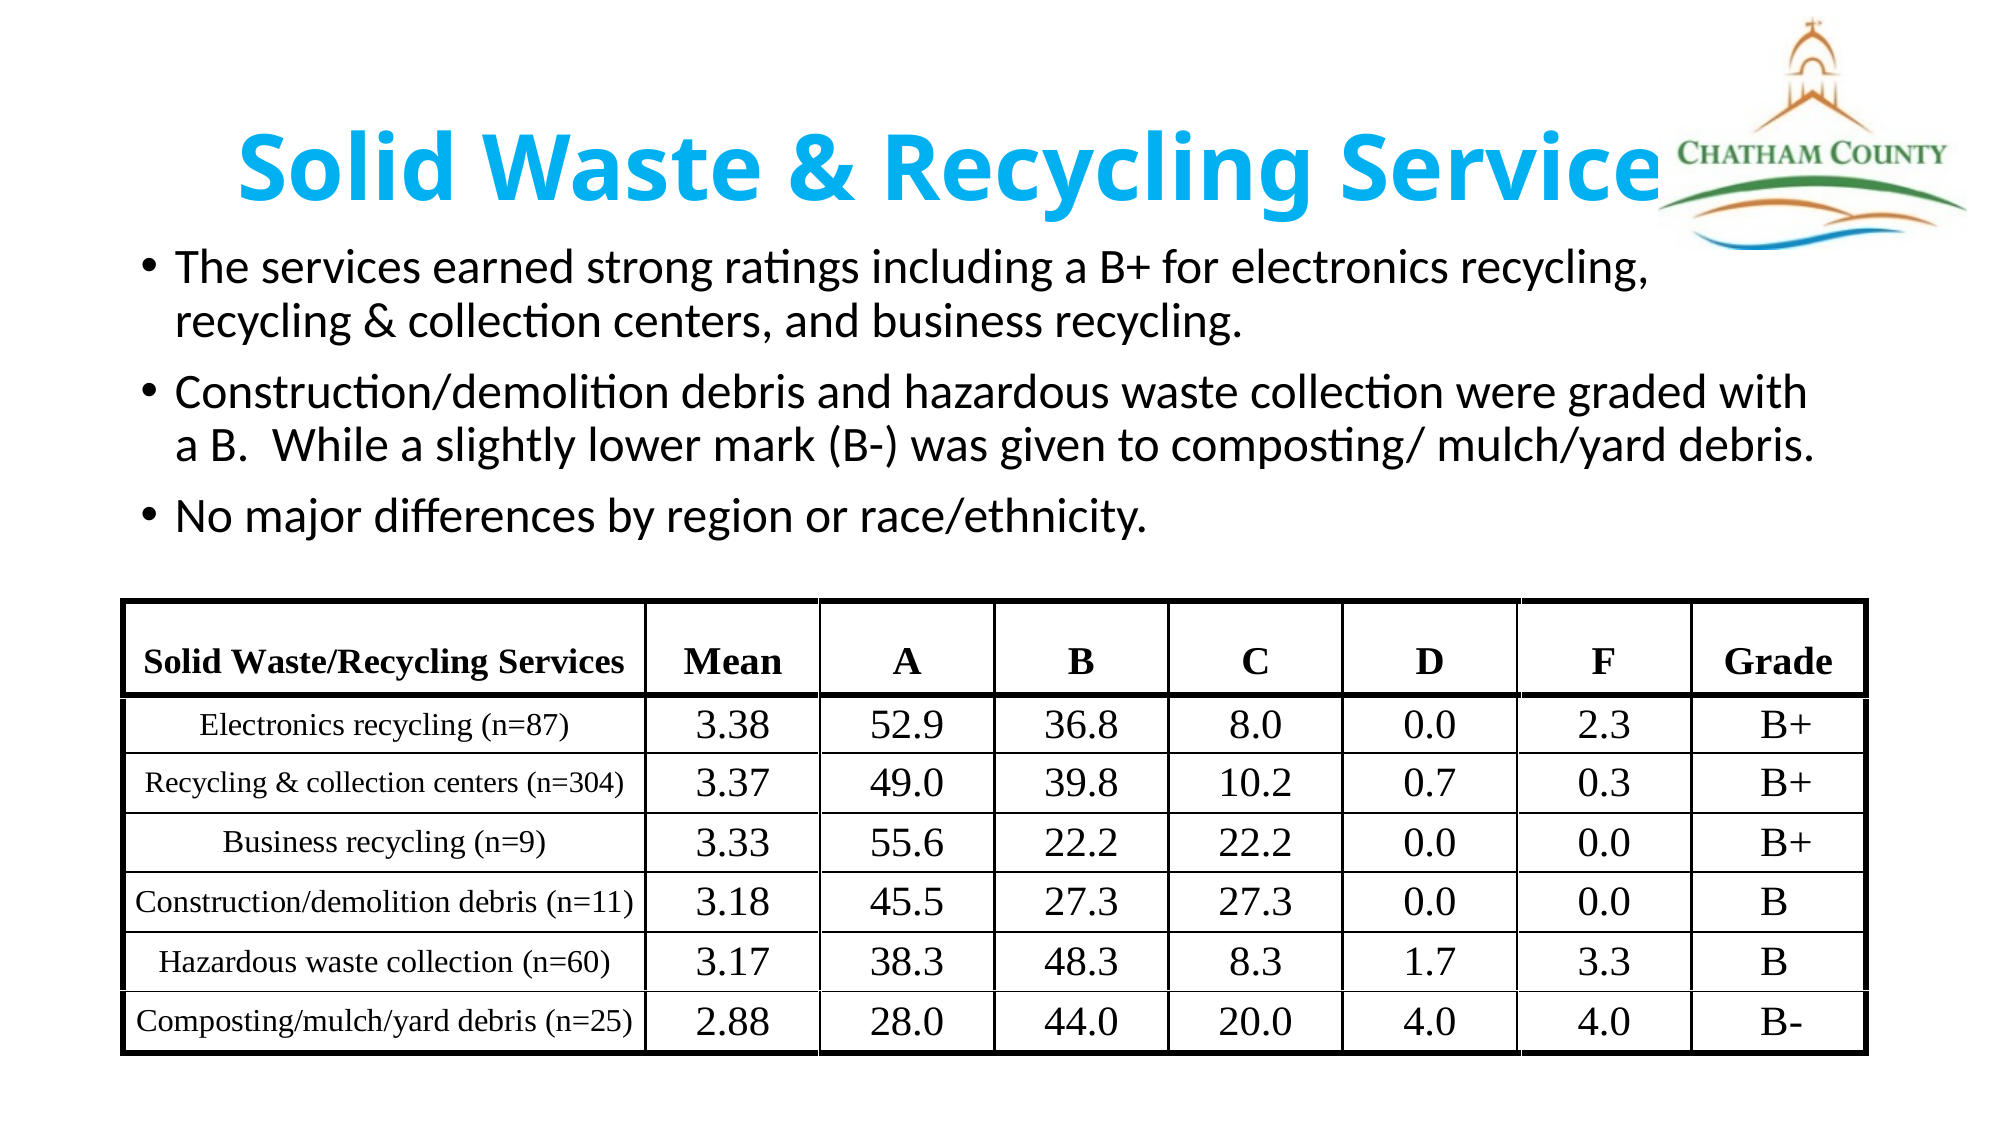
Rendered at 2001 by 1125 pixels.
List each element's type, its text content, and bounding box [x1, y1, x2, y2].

title Solid Waste & Recycling Services [113, 61, 1658, 279]
list The services earned strong ratings including a B+ for electronics recycling, recycling & collection centers, and business recycling. Construction/demolition debris and hazardous waste collection were graded with a B. While a slightly lower mark (B-) was given to composting/ mulch/yard debris. No major differences by region or race/ethnicity. [125, 233, 1851, 570]
picture [1658, 16, 1967, 250]
picture [38, 598, 1967, 1110]
